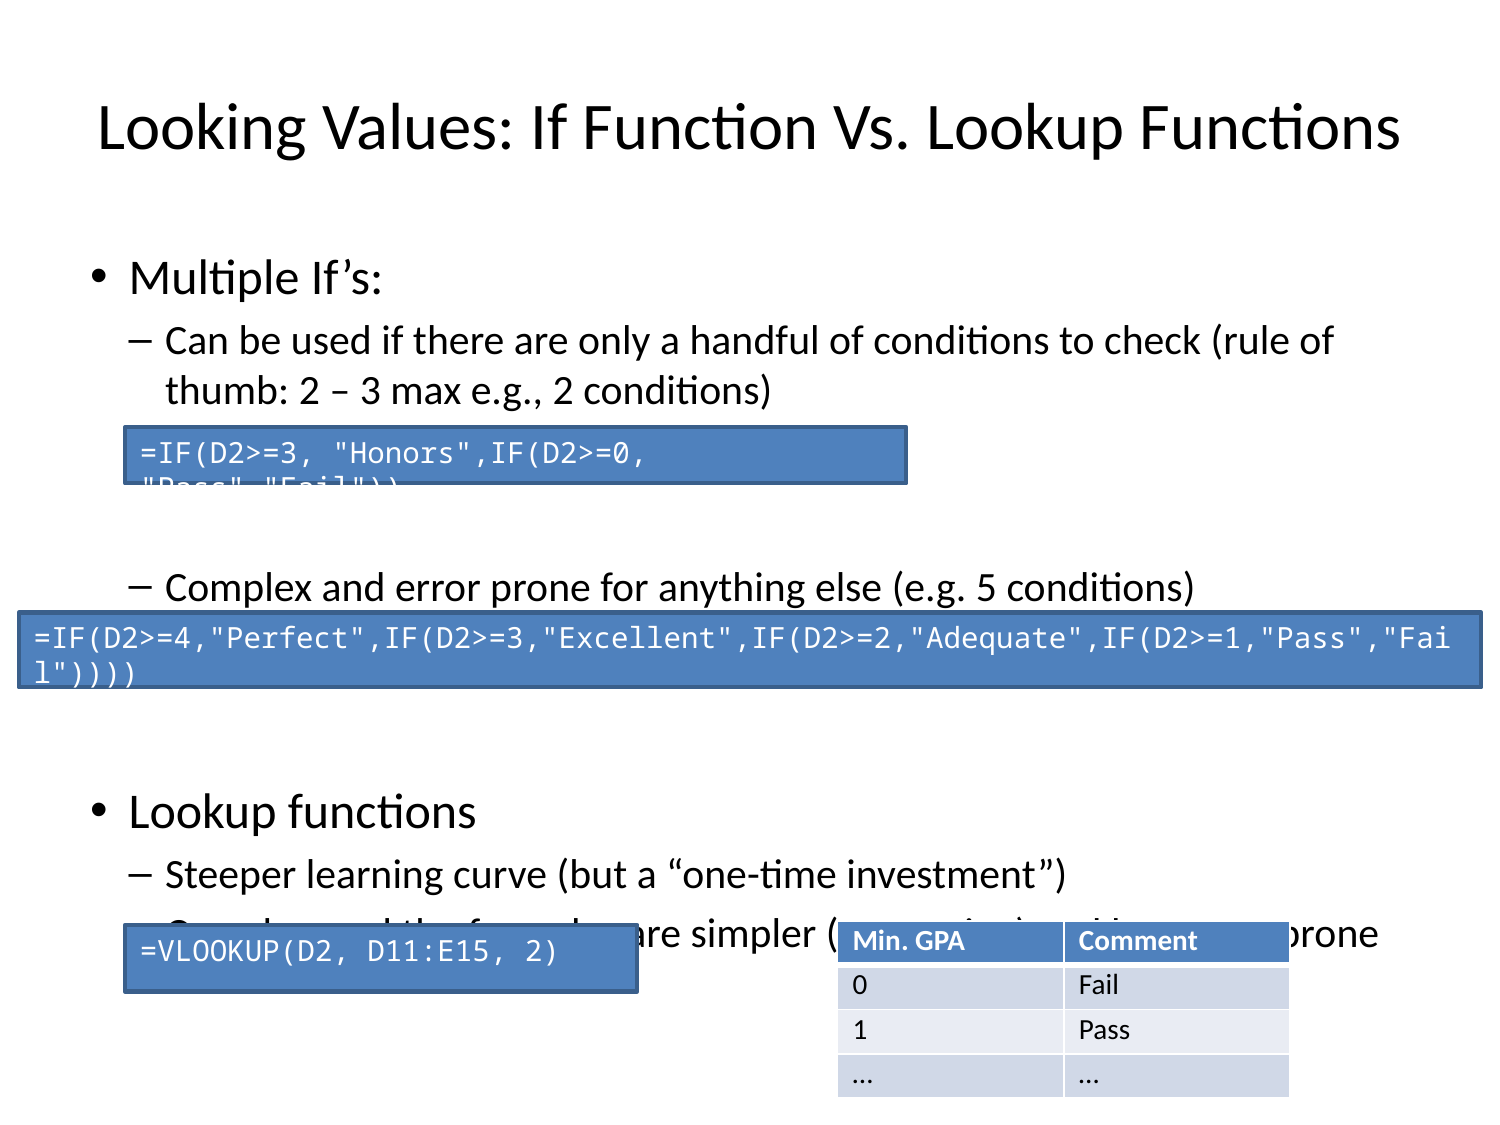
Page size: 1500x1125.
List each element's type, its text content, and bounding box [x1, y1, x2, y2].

table_cell … [838, 1055, 1063, 1097]
table_cell 0 [838, 968, 1063, 1009]
text_box =IF(D2>=3, "Honors",IF(D2>=0, "Pass","Fail")) [123, 425, 908, 485]
table_cell Fail [1065, 968, 1289, 1009]
table_cell 1 [838, 1010, 1063, 1053]
table_header Min. GPA [838, 922, 1063, 962]
list Multiple If’s: Can be used if there are only a handful of conditions to check (rule of thumb: 2 – 3 max e.g., 2 conditions) Complex and error prone for anything else (e.g. 5 conditions) Lookup functions Steeper learning curve (but a “one-time investment”) Once learned the formulas are simpler (no nesting) and less error prone [75, 689, 1425, 1063]
table_cell Pass [1065, 1010, 1289, 1053]
text_box =IF(D2>=4,"Perfect",IF(D2>=3,"Excellent",IF(D2>=2,"Adequate",IF(D2>=1,"Pass","Fail")))) [17, 610, 1483, 689]
list Multiple If’s: Can be used if there are only a handful of conditions to check (rule of thumb: 2 – 3 max e.g., 2 conditions) Complex and error prone for anything else (e.g. 5 conditions) Lookup functions Steeper learning curve (but a “one-time investment”) Once learned the formulas are simpler (no nesting) and less error prone [75, 237, 1425, 610]
title Looking Values: If Function Vs. Lookup Functions [75, 45, 1425, 200]
table_header Comment [1065, 922, 1289, 962]
text_box =VLOOKUP(D2, D11:E15, 2) [123, 923, 639, 994]
table_cell … [1065, 1055, 1289, 1097]
